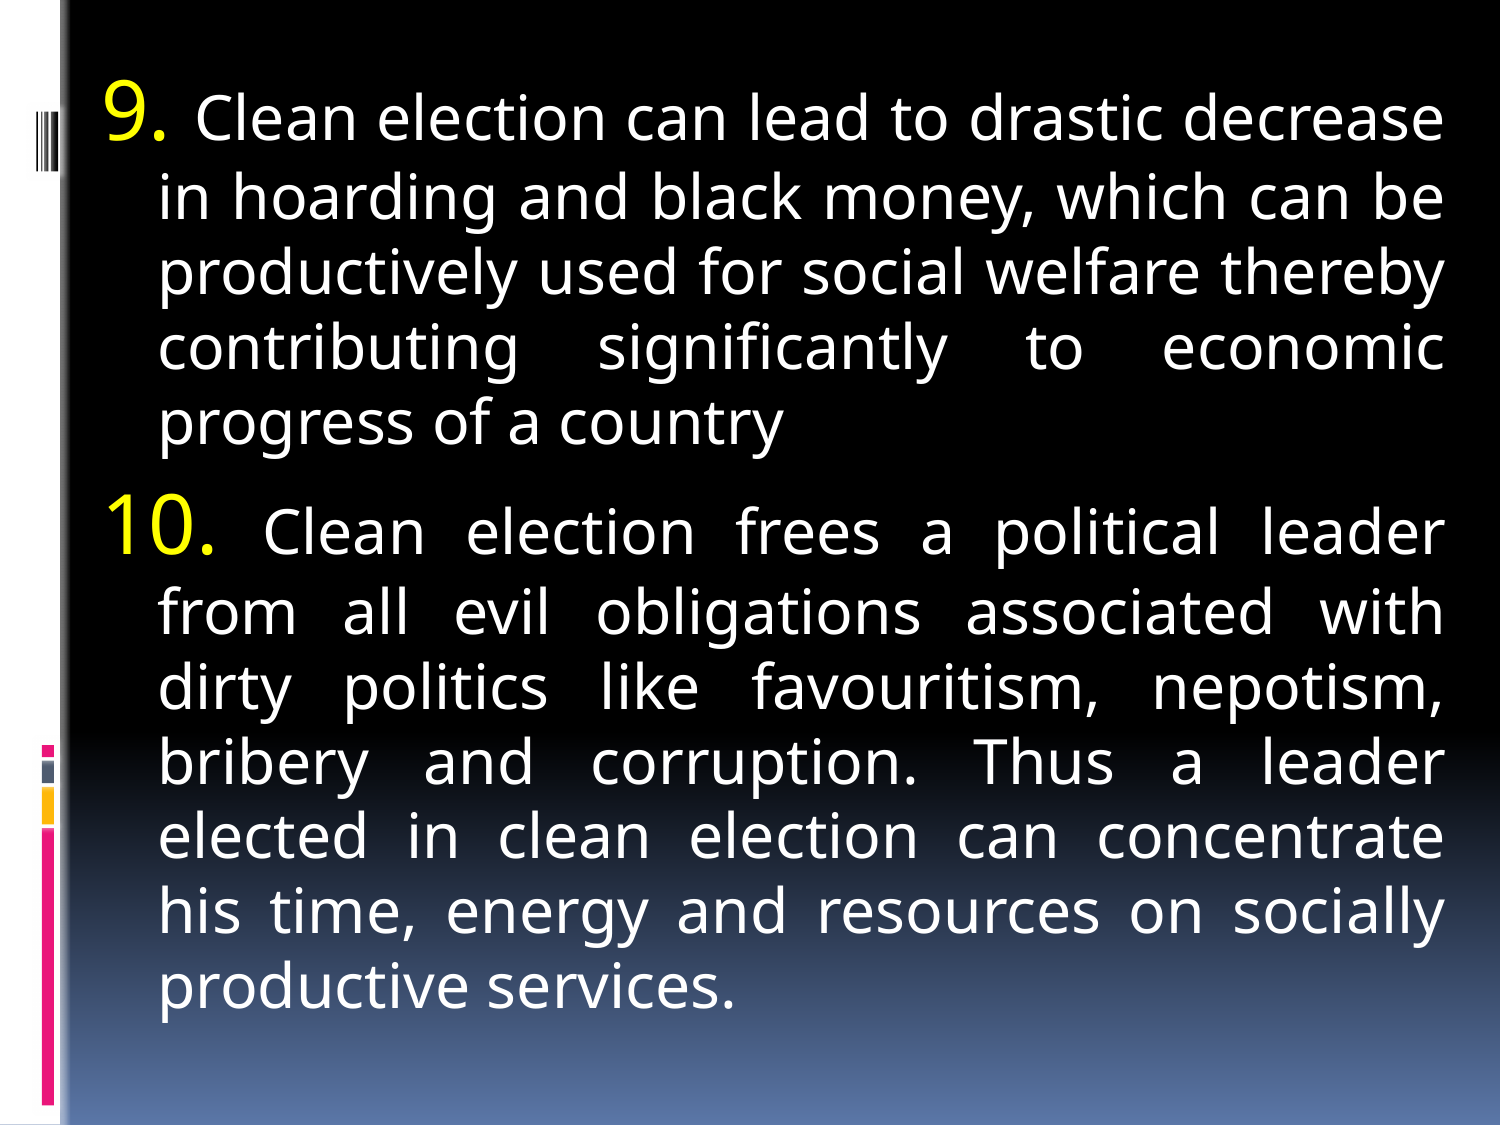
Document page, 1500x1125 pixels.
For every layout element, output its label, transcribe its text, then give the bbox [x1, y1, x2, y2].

list 9. Clean election can lead to drastic decrease in hoarding and black money, which can be productively used for social welfare thereby contributing significantly to economic progress of a country 10. Clean election frees a political leader from all evil obligations associated with dirty politics like favouritism, nepotism, bribery and corruption. Thus a leader elected in clean election can concentrate his time, energy and resources on socially productive services. [75, 50, 1463, 1043]
